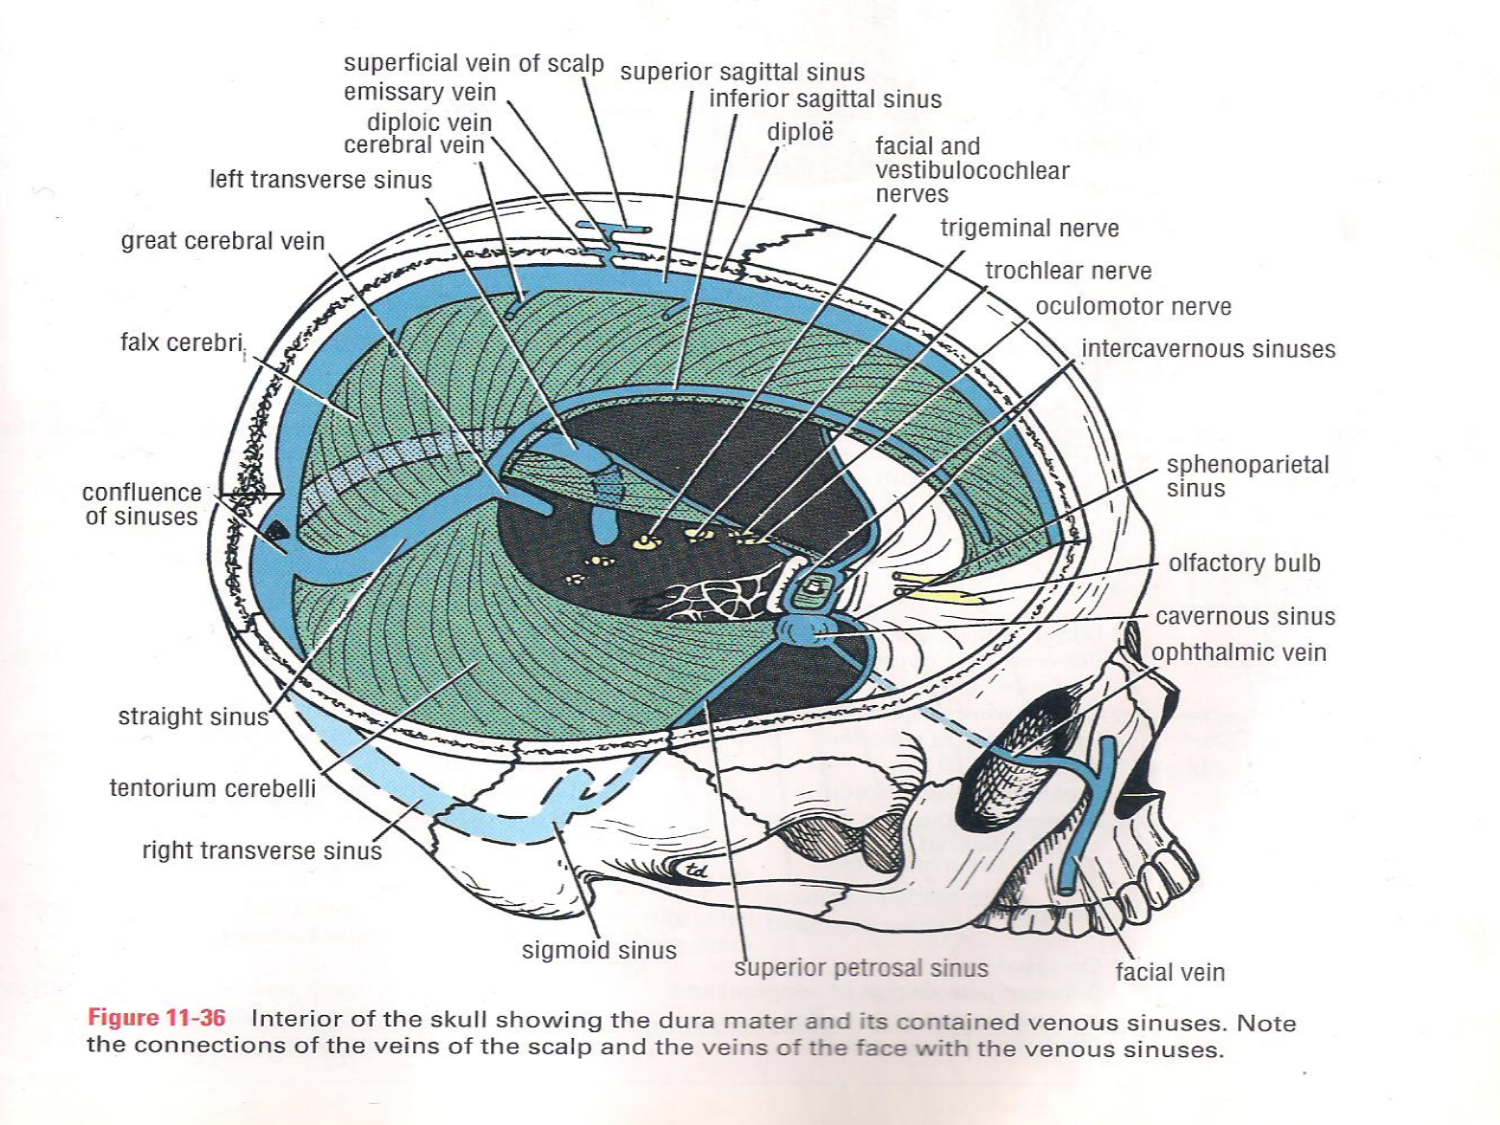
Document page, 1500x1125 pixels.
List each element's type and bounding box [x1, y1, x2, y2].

list [0, 0, 1500, 1125]
